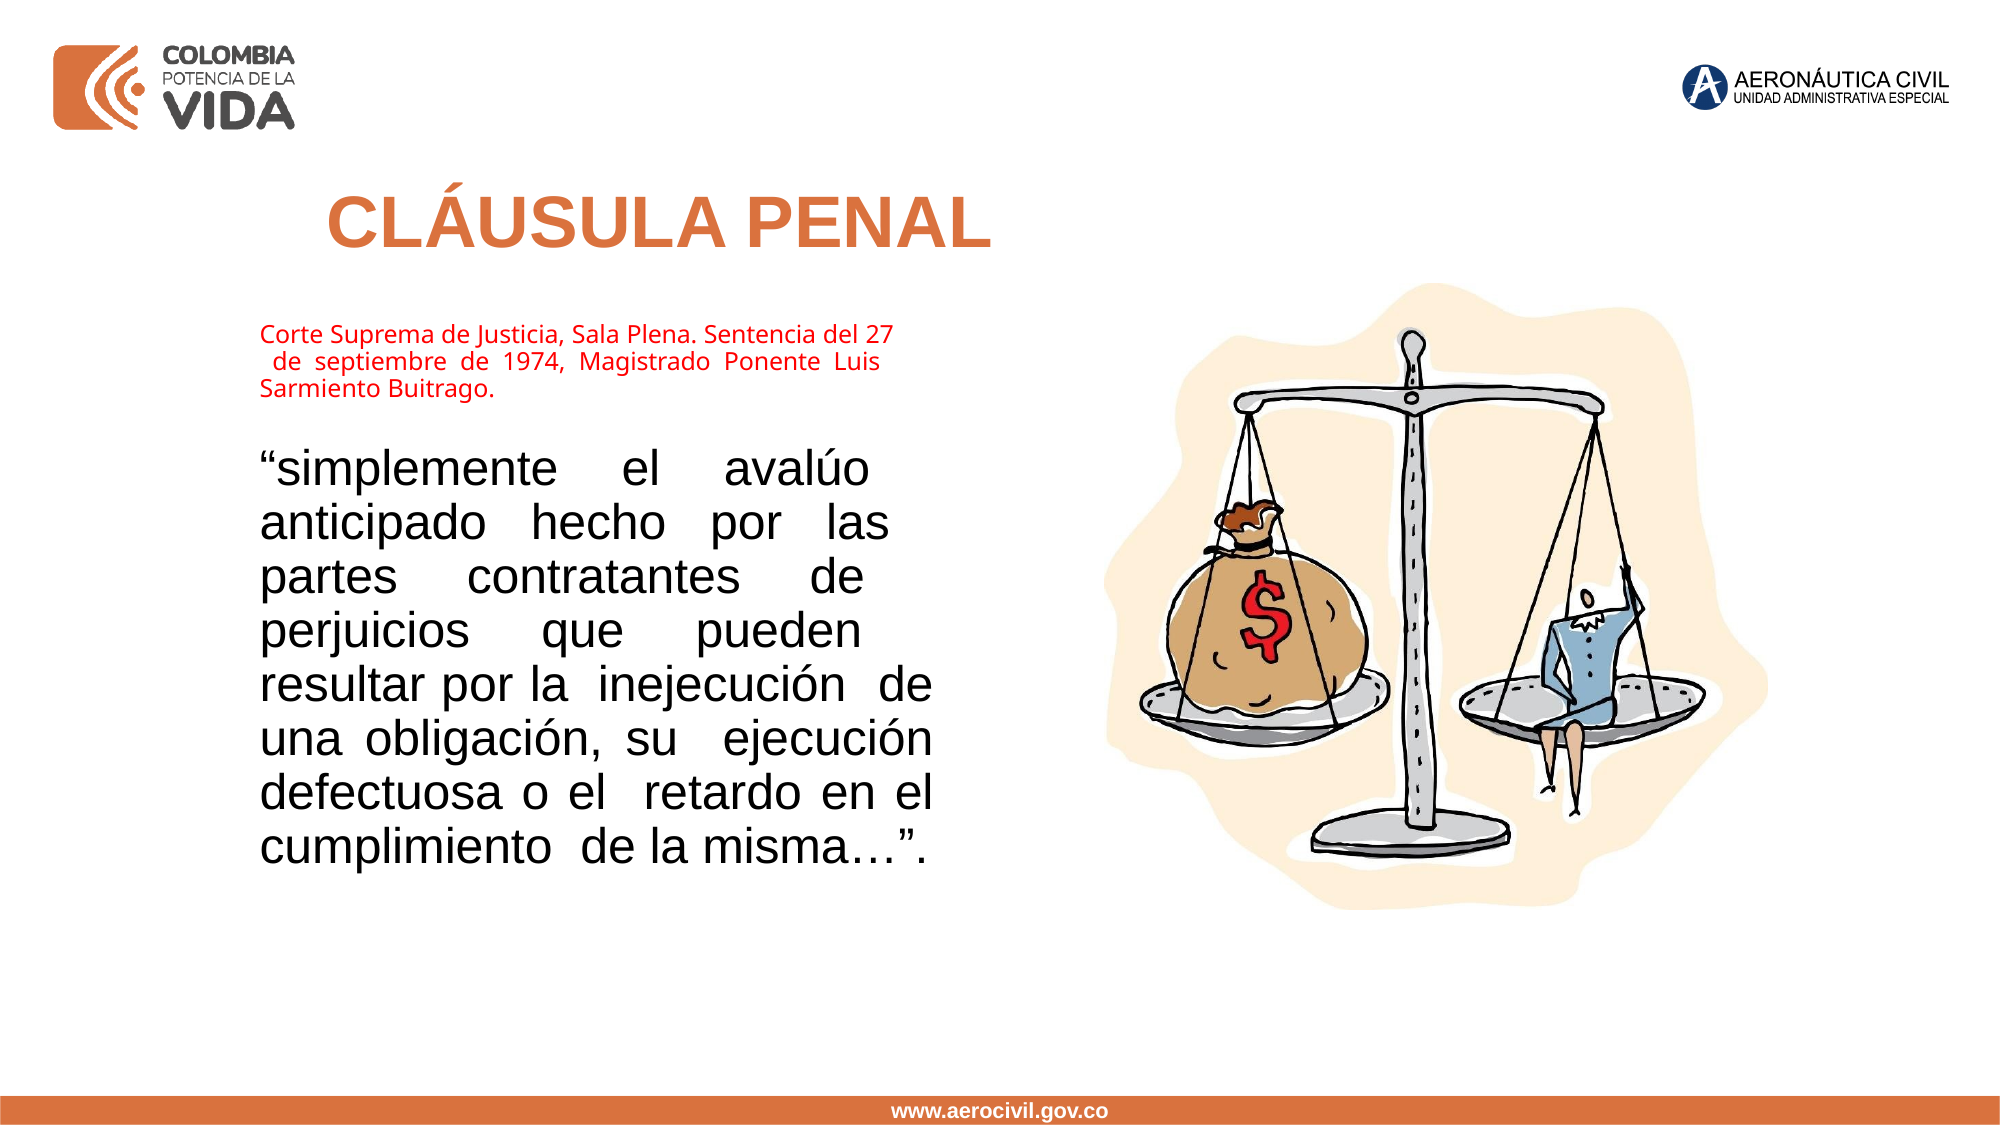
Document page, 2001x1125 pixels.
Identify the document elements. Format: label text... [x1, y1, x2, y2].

picture [0, 0, 2000, 1125]
text_box CLÁUSULA PENAL [257, 172, 1061, 263]
text_box “simplemente el avalúo anticipado hecho por las partes contratantes de perjuicios que pueden resultar por la inejecución de una obligación, su ejecución defectuosa o el retardo en el cumplimiento de la misma…”. [257, 434, 935, 875]
text_box Corte Suprema de Justicia, Sala Plena. Sentencia del 27 de septiembre de 1974, Magistrado Ponente Luis Sarmiento Buitrago. [257, 315, 895, 403]
